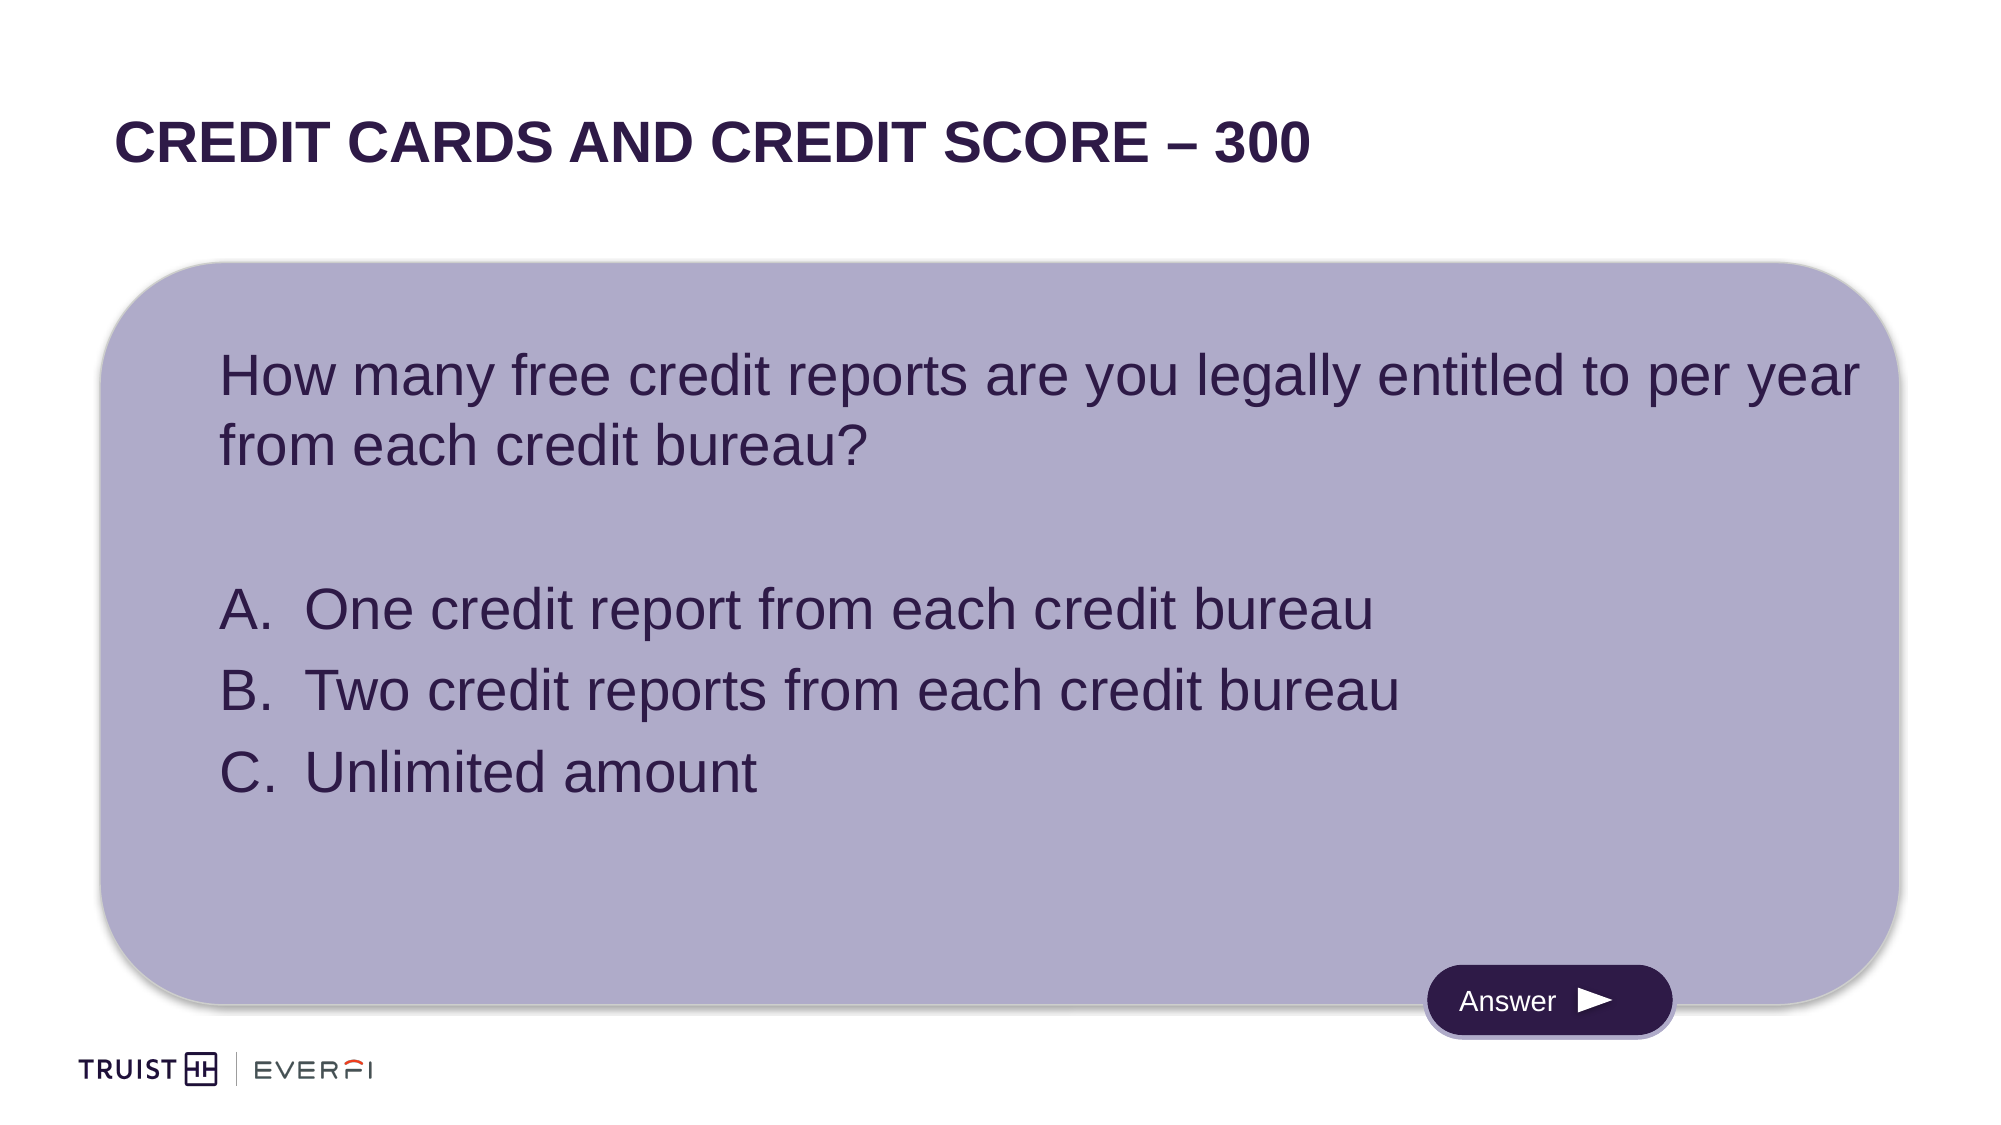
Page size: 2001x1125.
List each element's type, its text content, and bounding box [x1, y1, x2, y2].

list How many free credit reports are you legally entitled to per year from each credit bureau? One credit report from each credit bureau Two credit reports from each credit bureau Unlimited amount [99, 262, 1900, 1005]
picture [75, 1034, 375, 1104]
title Credit Cards and Credit Score – 300 [99, 45, 1900, 233]
text_box [1422, 960, 1678, 1040]
